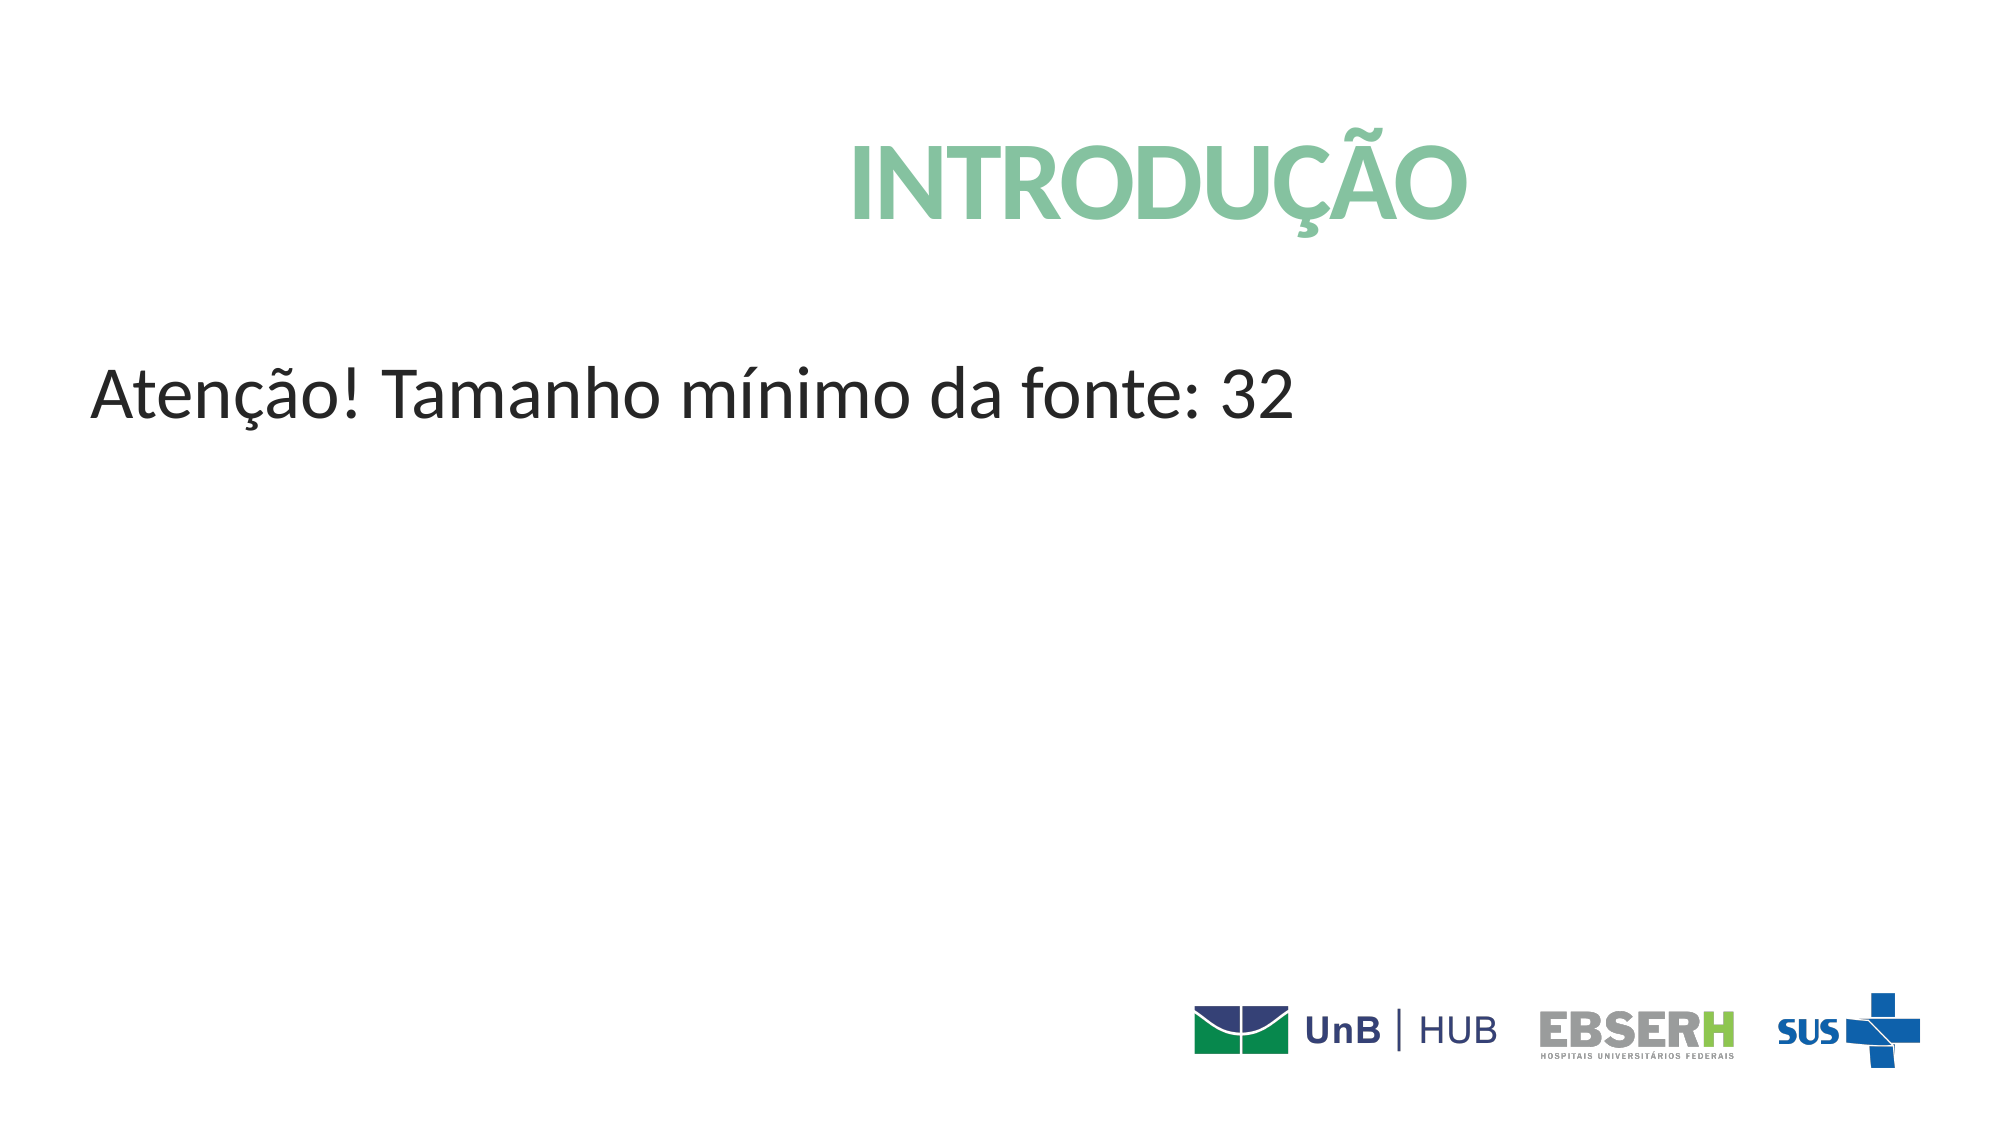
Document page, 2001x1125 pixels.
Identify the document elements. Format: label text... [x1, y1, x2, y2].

list Atenção! Tamanho mínimo da fonte: 32 [75, 350, 1925, 948]
title INTRODUÇÃO [442, 62, 1875, 308]
picture [1194, 990, 1925, 1069]
